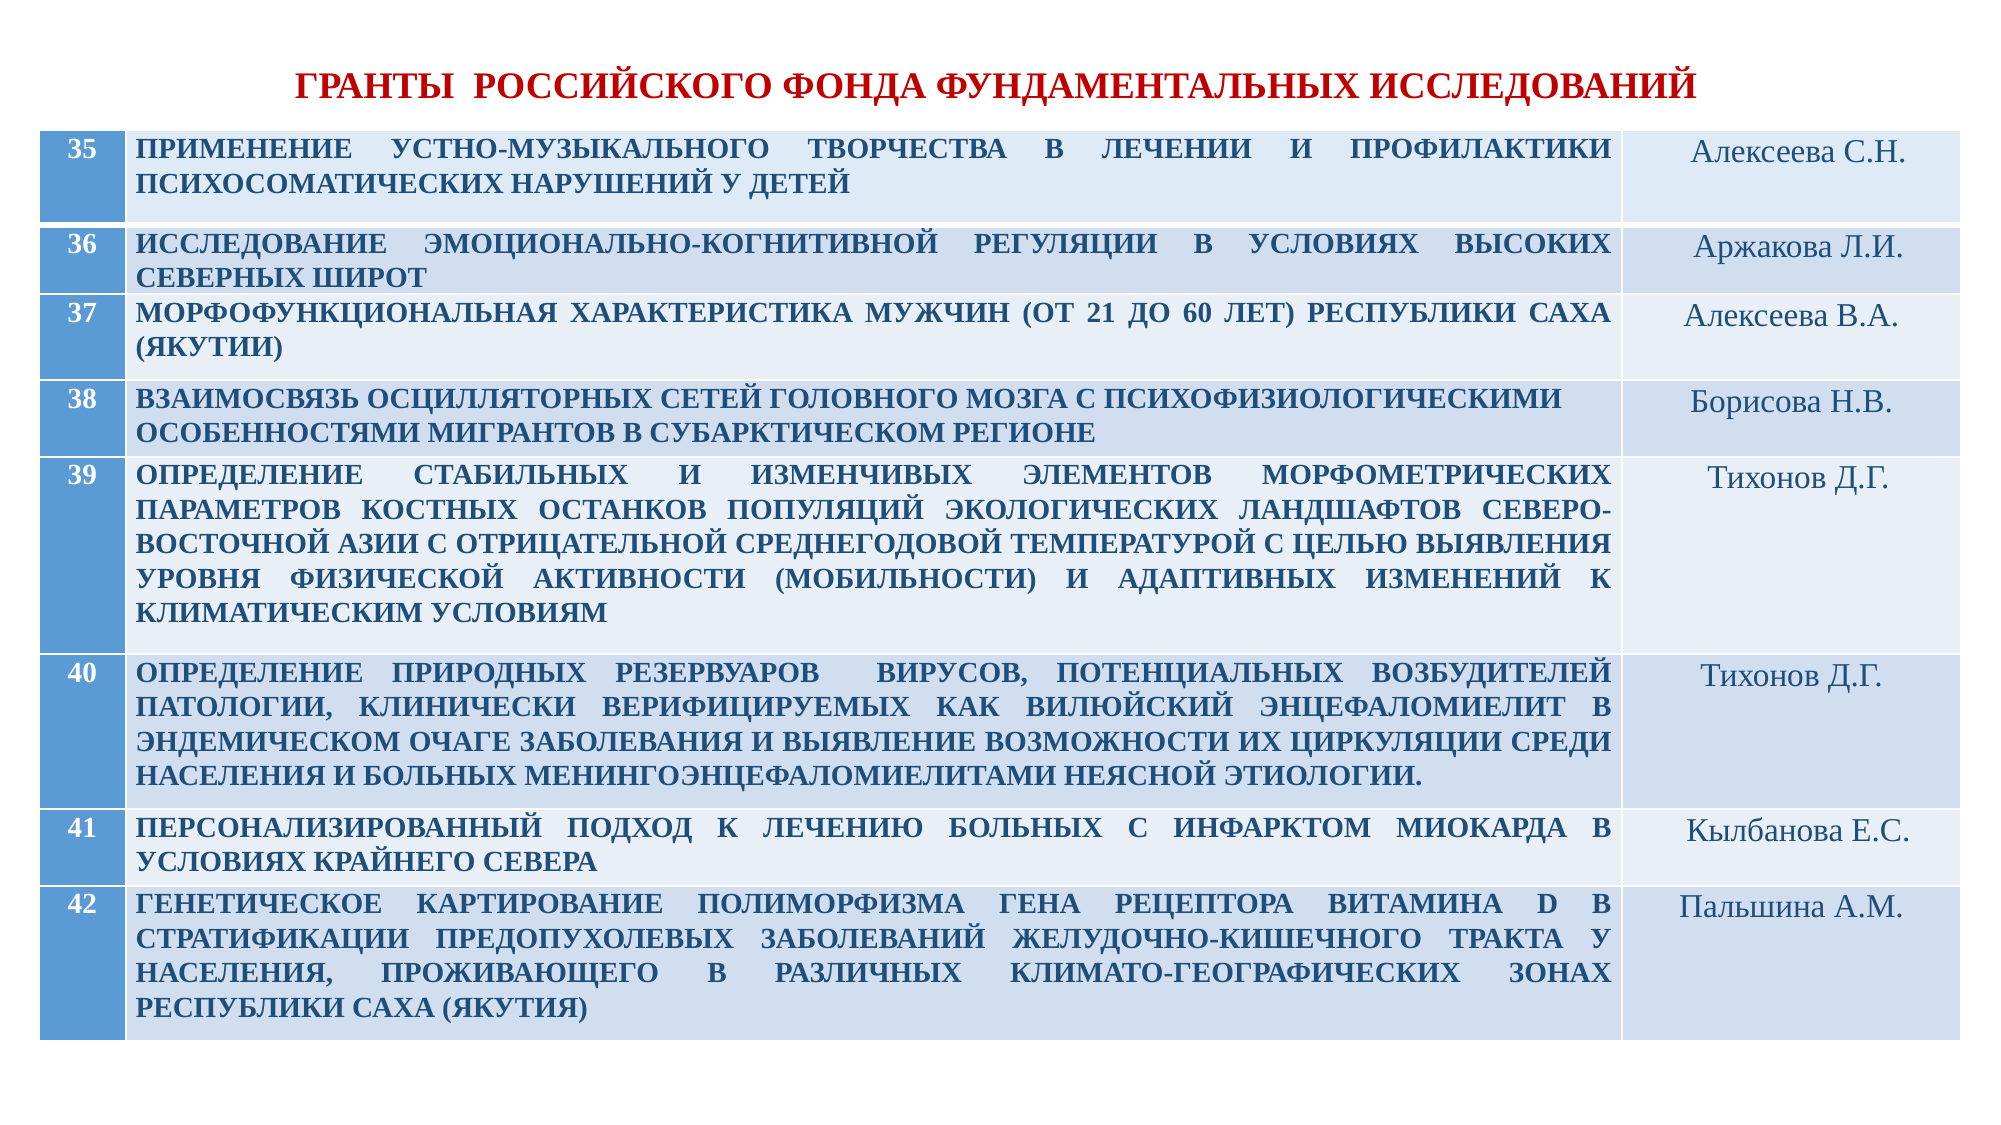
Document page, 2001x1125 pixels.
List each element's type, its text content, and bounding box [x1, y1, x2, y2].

table_cell Тихонов Д.Г. [1623, 458, 1960, 653]
table_cell 37 [40, 295, 125, 379]
table_header Алексеева С.Н. [1623, 131, 1960, 222]
table_cell МОРФОФУНКЦИОНАЛЬНАЯ ХАРАКТЕРИСТИКА МУЖЧИН (ОТ 21 ДО 60 ЛЕТ) РЕСПУБЛИКИ САХА (ЯКУТИИ) [127, 295, 1621, 379]
table_cell 40 [40, 655, 125, 808]
table_cell 42 [40, 887, 125, 1040]
title ГРАНТЫ РОССИЙСКОГО ФОНДА ФУНДАМЕНТАЛЬНЫХ ИССЛЕДОВАНИЙ [139, 36, 1864, 130]
table_cell ОПРЕДЕЛЕНИЕ СТАБИЛЬНЫХ И ИЗМЕНЧИВЫХ ЭЛЕМЕНТОВ МОРФОМЕТРИЧЕСКИХ ПАРАМЕТРОВ КОСТНЫХ ОСТАНКОВ ПОПУЛЯЦИЙ ЭКОЛОГИЧЕСКИХ ЛАНДШАФТОВ СЕВЕРО-ВОСТОЧНОЙ АЗИИ С ОТРИЦАТЕЛЬНОЙ СРЕДНЕГОДОВОЙ ТЕМПЕРАТУРОЙ С ЦЕЛЬЮ ВЫЯВЛЕНИЯ УРОВНЯ ФИЗИЧЕСКОЙ АКТИВНОСТИ (МОБИЛЬНОСТИ) И АДАПТИВНЫХ ИЗМЕНЕНИЙ К КЛИМАТИЧЕСКИМ УСЛОВИЯМ [127, 458, 1621, 653]
table_header 35 [40, 131, 125, 222]
table_cell ВЗАИМОСВЯЗЬ ОСЦИЛЛЯТОРНЫХ СЕТЕЙ ГОЛОВНОГО МОЗГА С ПСИХОФИЗИОЛОГИЧЕСКИМИ ОСОБЕННОСТЯМИ МИГРАНТОВ В СУБАРКТИЧЕСКОМ РЕГИОНЕ [127, 381, 1621, 456]
table_cell 41 [40, 810, 125, 885]
table_cell Кылбанова Е.С. [1623, 810, 1960, 885]
table_cell Пальшина А.М. [1623, 887, 1960, 1040]
table_cell ГЕНЕТИЧЕСКОЕ КАРТИРОВАНИЕ ПОЛИМОРФИЗМА ГЕНА РЕЦЕПТОРА ВИТАМИНА D В СТРАТИФИКАЦИИ ПРЕДОПУХОЛЕВЫХ ЗАБОЛЕВАНИЙ ЖЕЛУДОЧНО-КИШЕЧНОГО ТРАКТА У НАСЕЛЕНИЯ, ПРОЖИВАЮЩЕГО В РАЗЛИЧНЫХ КЛИМАТО-ГЕОГРАФИЧЕСКИХ ЗОНАХ РЕСПУБЛИКИ САХА (ЯКУТИЯ) [127, 887, 1621, 1040]
table_cell ОПРЕДЕЛЕНИЕ ПРИРОДНЫХ РЕЗЕРВУАРОВ ВИРУСОВ, ПОТЕНЦИАЛЬНЫХ ВОЗБУДИТЕЛЕЙ ПАТОЛОГИИ, КЛИНИЧЕСКИ ВЕРИФИЦИРУЕМЫХ КАК ВИЛЮЙСКИЙ ЭНЦЕФАЛОМИЕЛИТ В ЭНДЕМИЧЕСКОМ ОЧАГЕ ЗАБОЛЕВАНИЯ И ВЫЯВЛЕНИЕ ВОЗМОЖНОСТИ ИХ ЦИРКУЛЯЦИИ СРЕДИ НАСЕЛЕНИЯ И БОЛЬНЫХ МЕНИНГОЭНЦЕФАЛОМИЕЛИТАМИ НЕЯСНОЙ ЭТИОЛОГИИ. [127, 655, 1621, 808]
table_cell 36 [40, 228, 125, 293]
table_cell Алексеева В.А. [1623, 295, 1960, 379]
table_cell 38 [40, 381, 125, 456]
table_header ПРИМЕНЕНИЕ УСТНО-МУЗЫКАЛЬНОГО ТВОРЧЕСТВА В ЛЕЧЕНИИ И ПРОФИЛАКТИКИ ПСИХОСОМАТИЧЕСКИХ НАРУШЕНИЙ У ДЕТЕЙ [127, 131, 1621, 222]
table_cell ИССЛЕДОВАНИЕ ЭМОЦИОНАЛЬНО-КОГНИТИВНОЙ РЕГУЛЯЦИИ В УСЛОВИЯХ ВЫСОКИХ СЕВЕРНЫХ ШИРОТ [127, 228, 1621, 293]
table_cell ПЕРСОНАЛИЗИРОВАННЫЙ ПОДХОД К ЛЕЧЕНИЮ БОЛЬНЫХ С ИНФАРКТОМ МИОКАРДА В УСЛОВИЯХ КРАЙНЕГО СЕВЕРА [127, 810, 1621, 885]
table_cell Аржакова Л.И. [1623, 228, 1960, 293]
table_cell Борисова Н.В. [1623, 381, 1960, 456]
table_cell 39 [40, 458, 125, 653]
table_cell Тихонов Д.Г. [1623, 655, 1960, 808]
